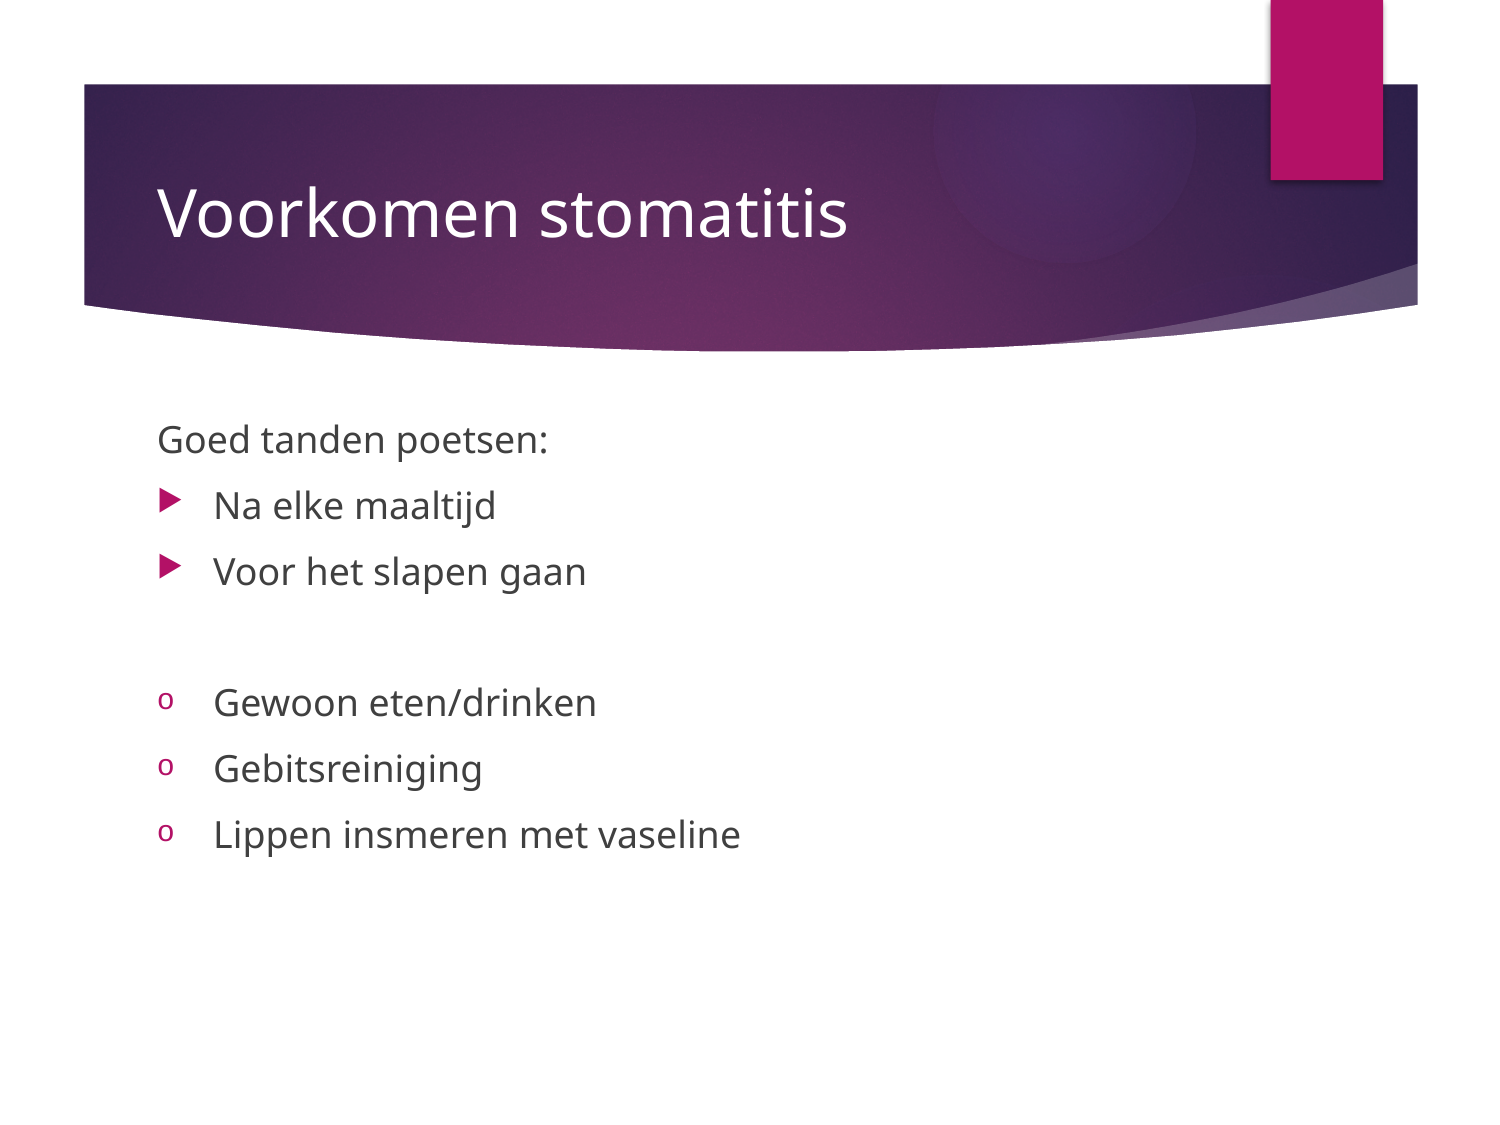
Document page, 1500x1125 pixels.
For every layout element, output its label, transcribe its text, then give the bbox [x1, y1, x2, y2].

list Goed tanden poetsen: Na elke maaltijd Voor het slapen gaan Gewoon eten/drinken Gebitsreiniging Lippen insmeren met vaseline [141, 408, 1183, 988]
title Voorkomen stomatitis [142, 152, 1183, 269]
